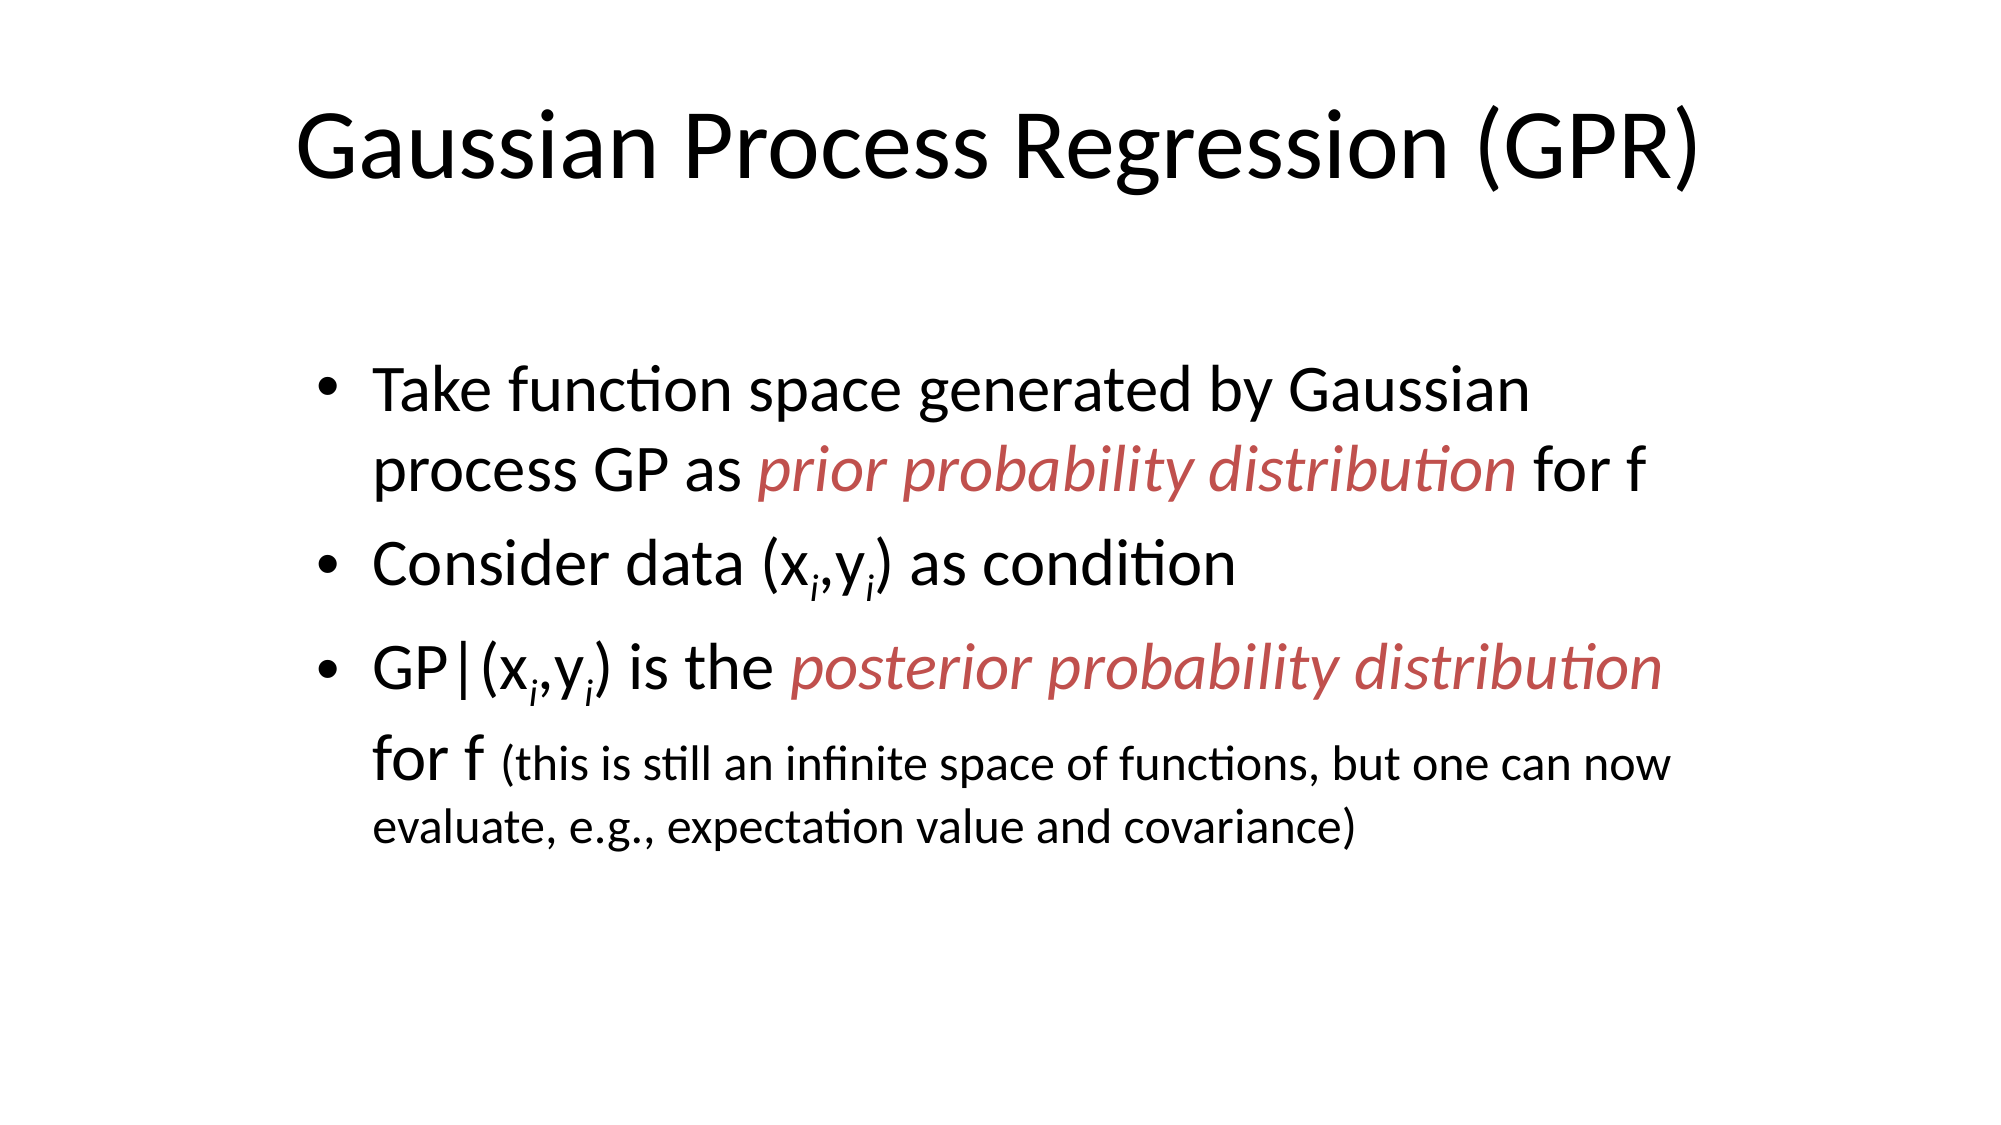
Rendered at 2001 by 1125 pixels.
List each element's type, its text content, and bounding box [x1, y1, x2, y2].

list Take function space generated by Gaussian process GP as prior probability distribution for f Consider data (xi,yi) as condition GP|(xi,yi) is the posterior probability distribution for f (this is still an infinite space of functions, but one can now evaluate, e.g., expectation value and covariance) [300, 337, 1700, 1080]
title Gaussian Process Regression (GPR) [99, 45, 1900, 233]
